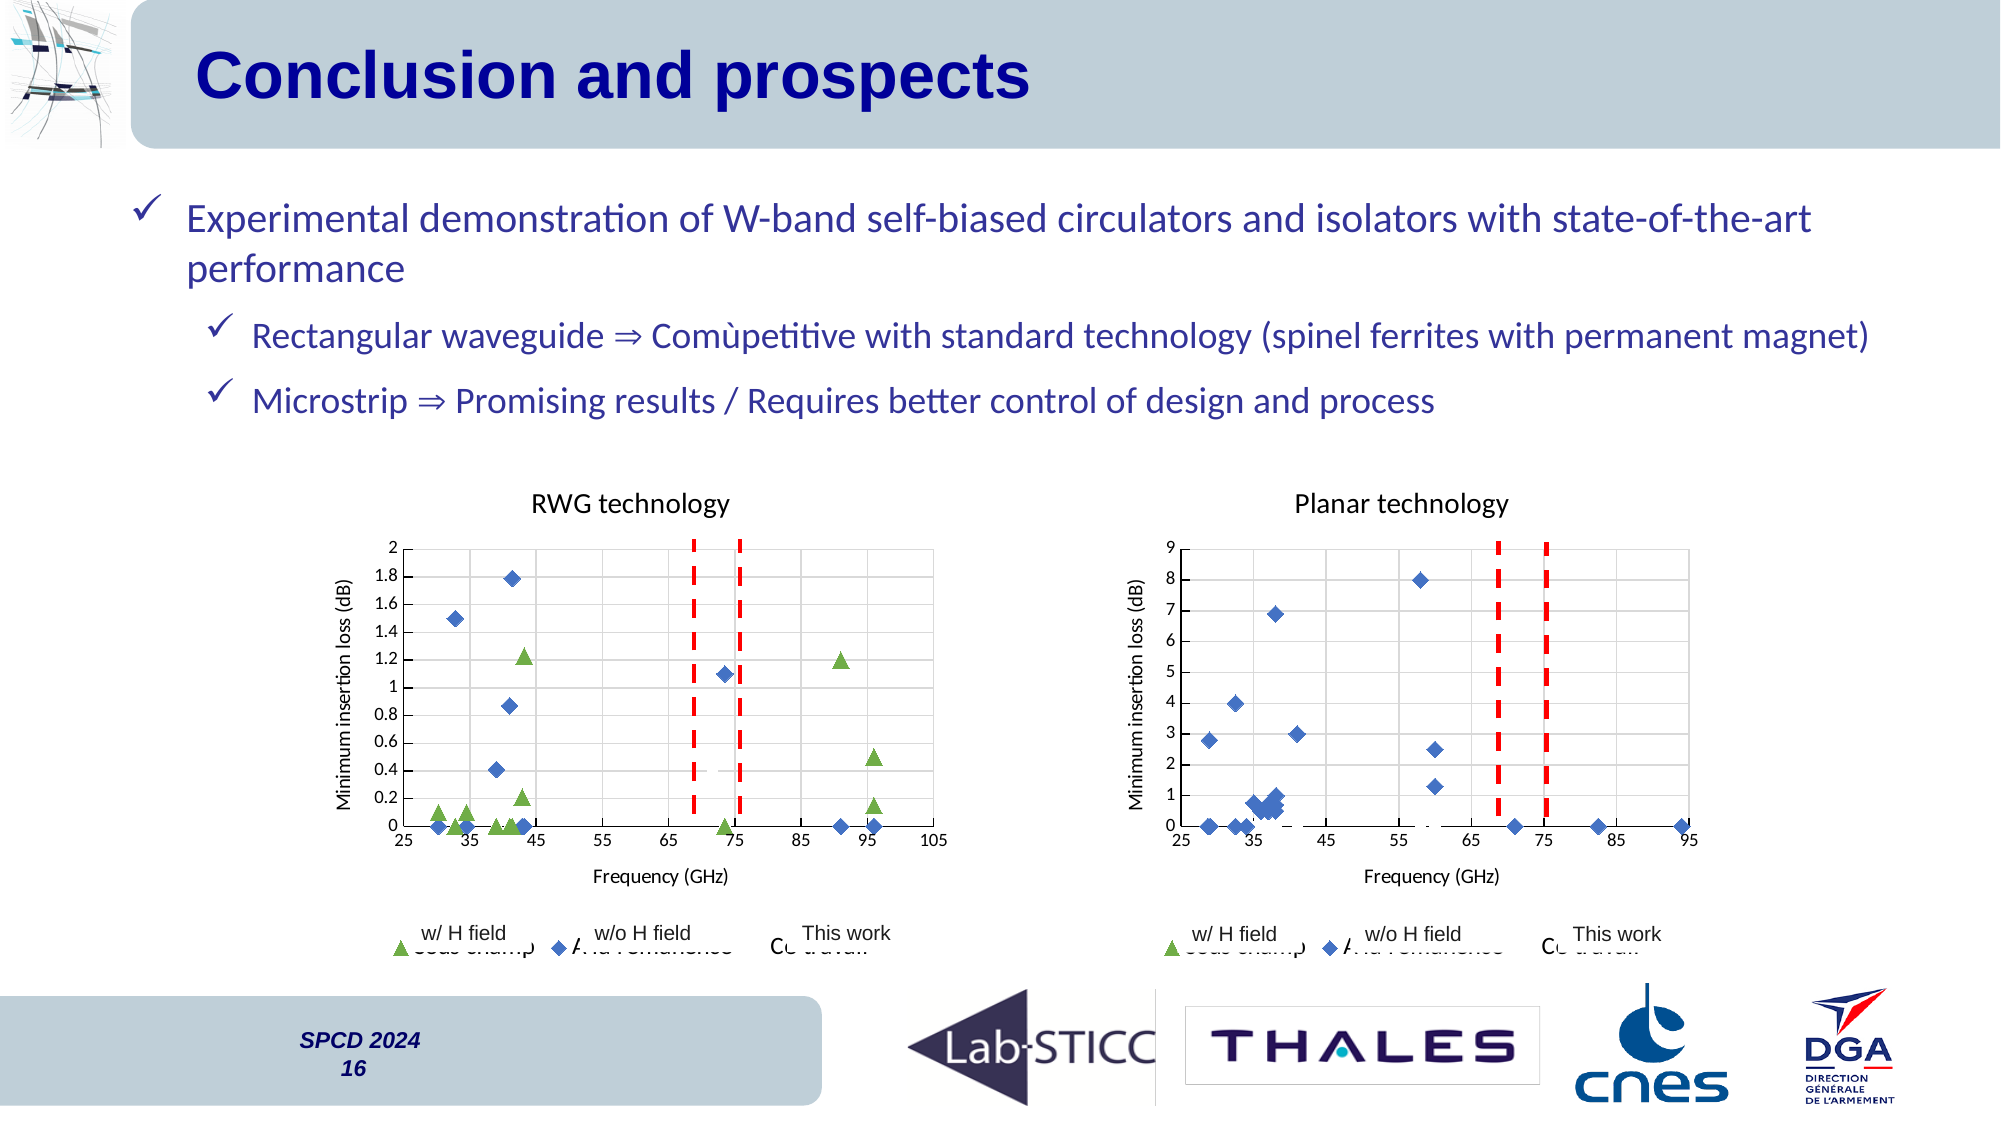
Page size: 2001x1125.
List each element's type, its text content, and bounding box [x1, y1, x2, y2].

picture [1561, 976, 1735, 1107]
chart [1093, 464, 1712, 967]
title Conclusion and prospects [192, 0, 1652, 144]
picture [907, 989, 1546, 1106]
picture [1786, 979, 1906, 1110]
text_box Experimental demonstration of W-band self-biased circulators and isolators with state-of-the-art performance Rectangular waveguide  Comùpetitive with standard technology (spinel ferrites with permanent magnet) Microstrip  Promising results / Requires better control of design and process [114, 183, 1932, 728]
chart [301, 464, 962, 967]
